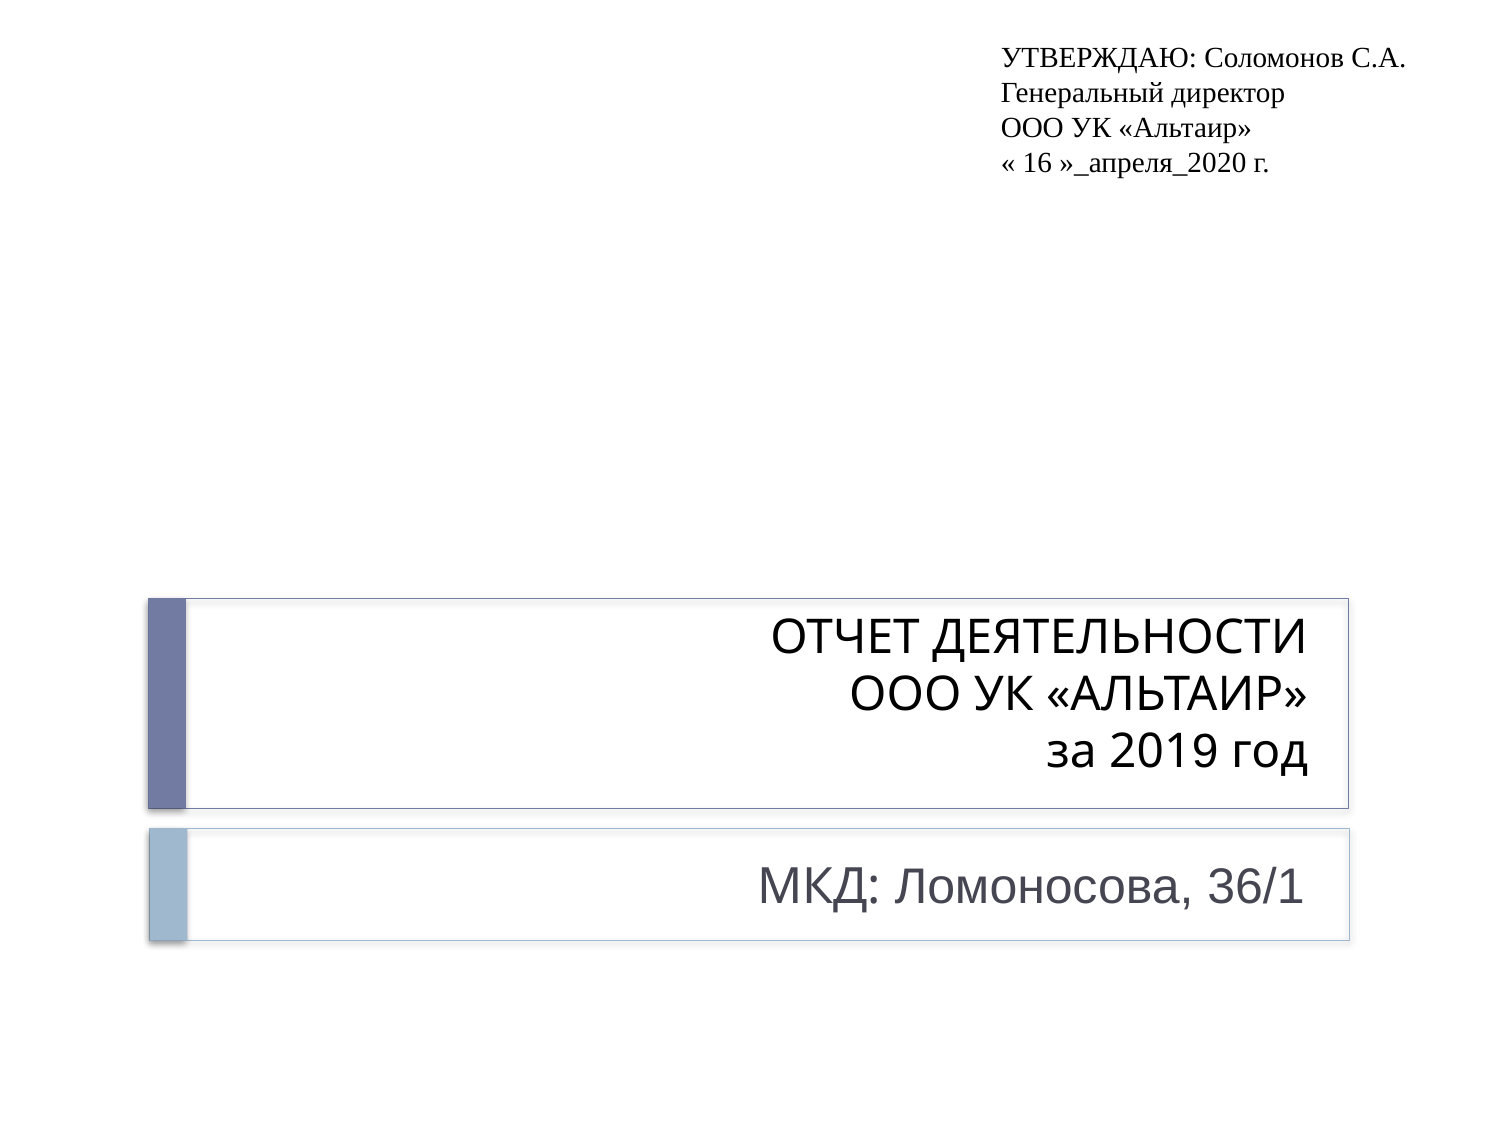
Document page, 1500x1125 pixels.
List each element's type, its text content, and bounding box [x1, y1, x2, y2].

subtitle МКД: Ломоносова, 36/1 [194, 845, 1320, 934]
text_box УТВЕРЖДАЮ: Соломонов С.А. Генеральный директор ООО УК «Альтаир» « 16 »_апреля_2020 г. [986, 30, 1500, 186]
title ОТЧЕТ ДЕЯТЕЛЬНОСТИ ООО УК «АЛЬТАИР» за 2019 год [199, 597, 1337, 801]
